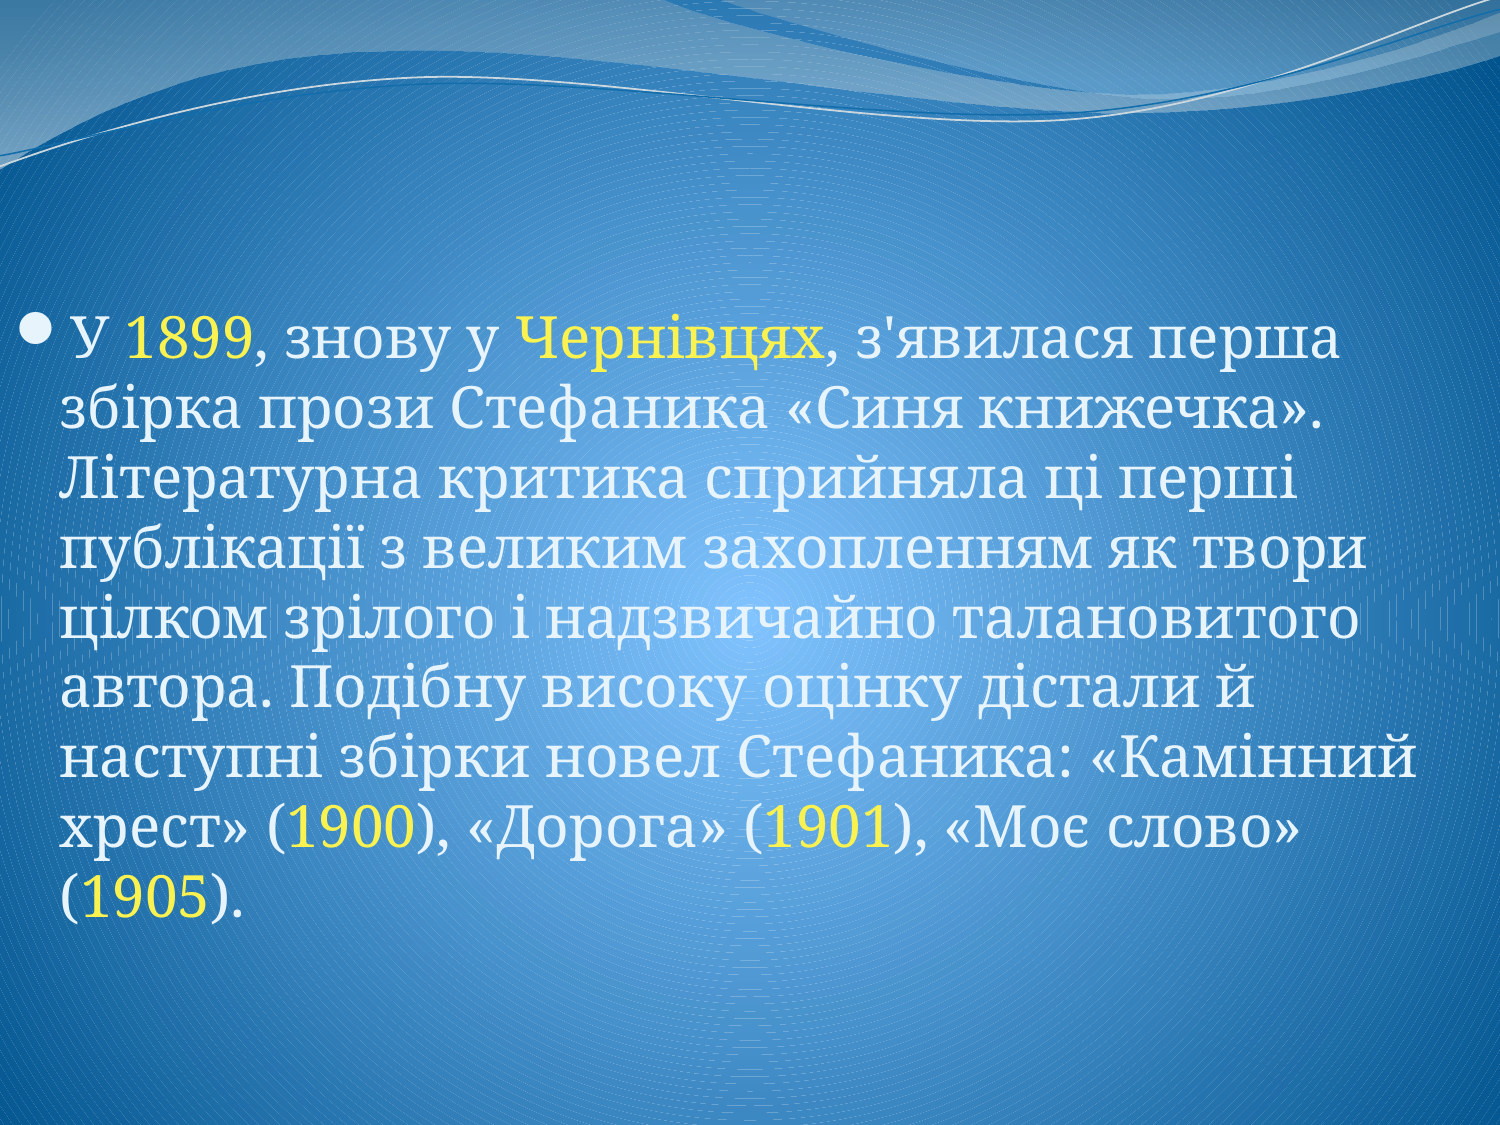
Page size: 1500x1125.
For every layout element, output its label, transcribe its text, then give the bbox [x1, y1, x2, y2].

list У 1899, знову у Чернівцях, з'явилася перша збірка прози Стефаника «Синя книжечка». Літературна критика сприйняла ці перші публікації з великим захопленням як твори цілком зрілого і надзвичайно талановитого автора. Подібну високу оцінку дістали й наступні збірки новел Стефаника: «Камінний хрест» (1900), «Дорога» (1901), «Моє слово» (1905). [0, 292, 1500, 1038]
